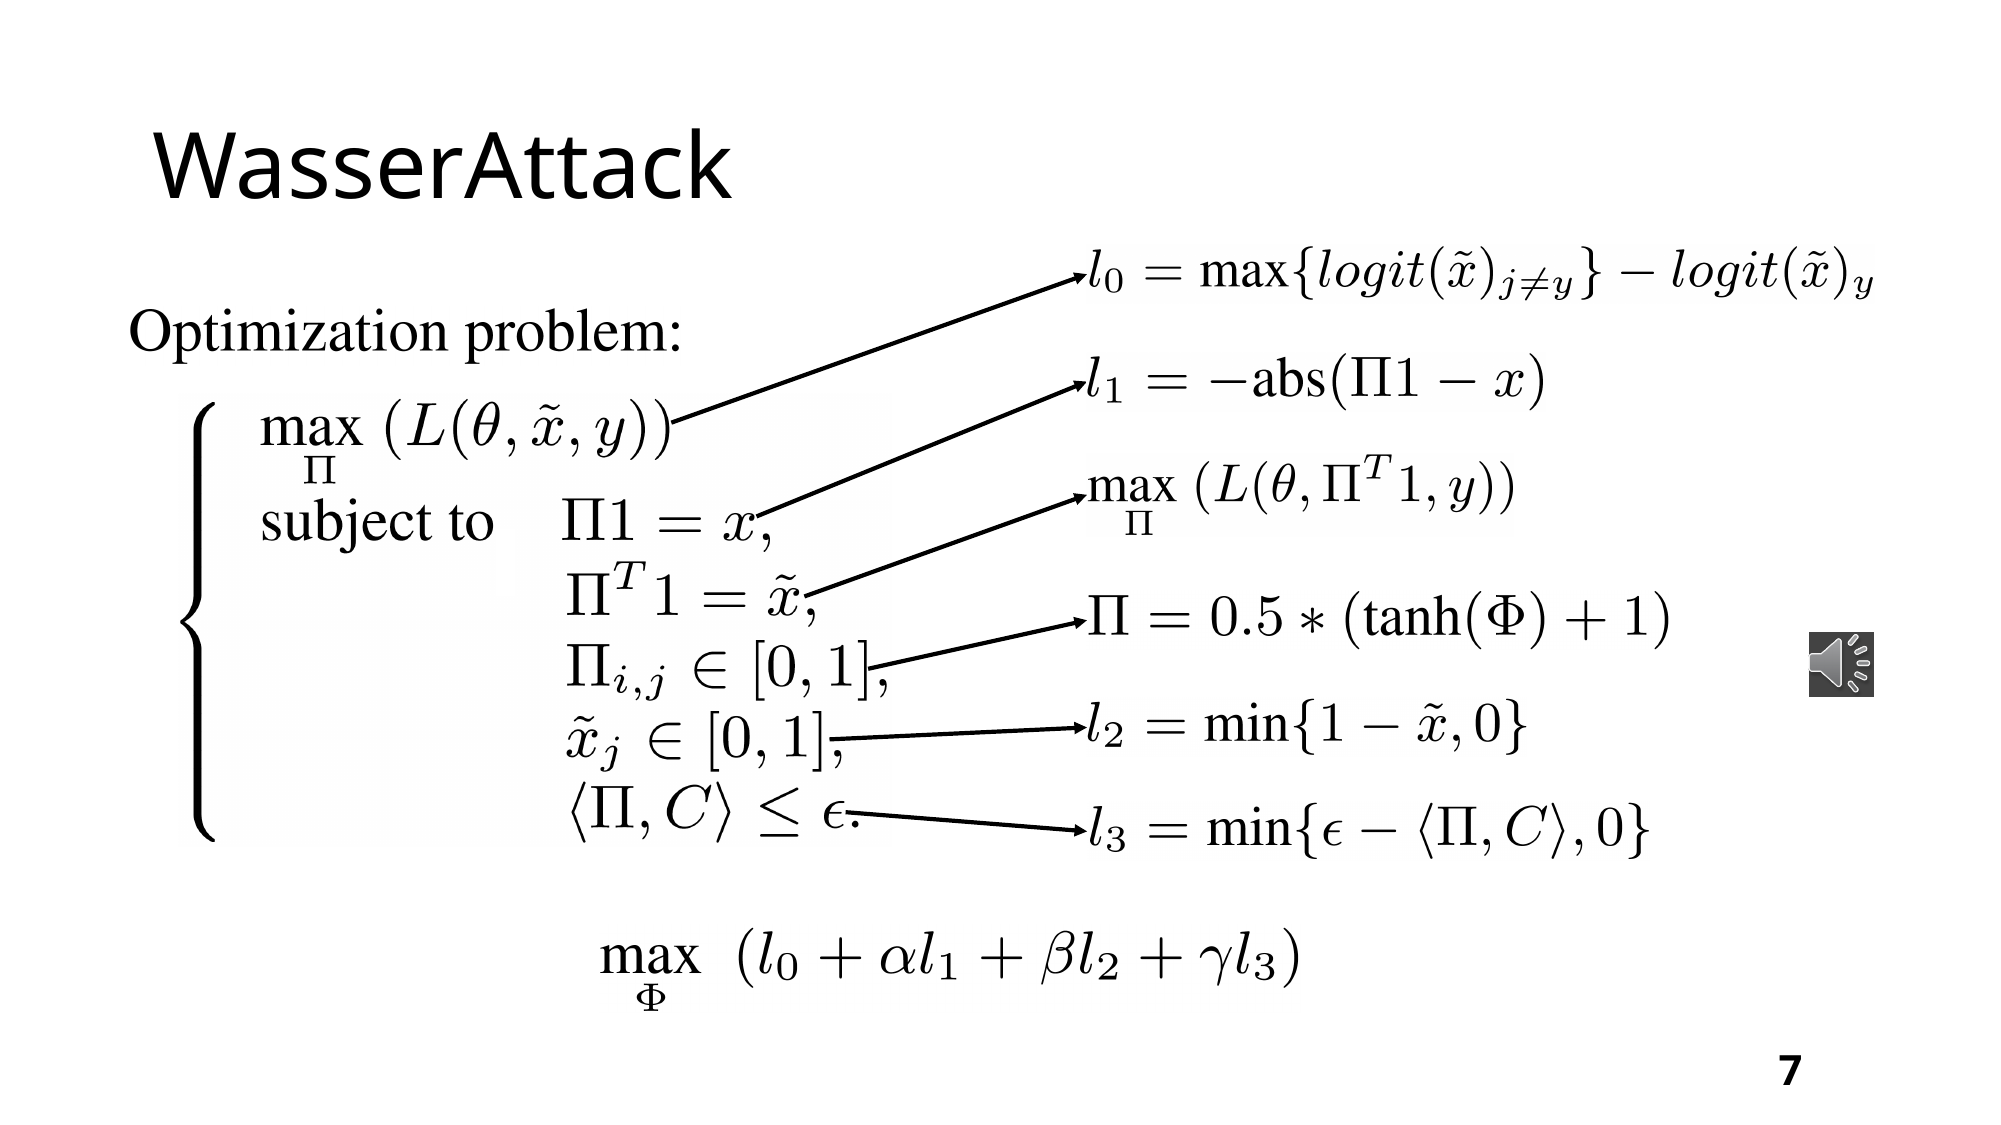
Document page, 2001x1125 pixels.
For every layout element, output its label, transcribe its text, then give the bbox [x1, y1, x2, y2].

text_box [756, 423, 1087, 517]
picture [128, 306, 671, 366]
picture [599, 924, 1301, 1013]
picture [1808, 631, 1875, 698]
title WasserAttack [137, 59, 1863, 278]
picture [1087, 453, 1514, 537]
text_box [671, 274, 1087, 423]
text_box 7 [1367, 1041, 1818, 1102]
picture [1086, 590, 1669, 650]
picture [178, 393, 892, 847]
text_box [829, 727, 1087, 740]
picture [1086, 352, 1546, 412]
picture [1086, 697, 1527, 757]
picture [1087, 801, 1650, 861]
picture [1086, 244, 1875, 304]
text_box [868, 620, 1087, 669]
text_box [845, 812, 1088, 832]
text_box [804, 494, 1087, 597]
